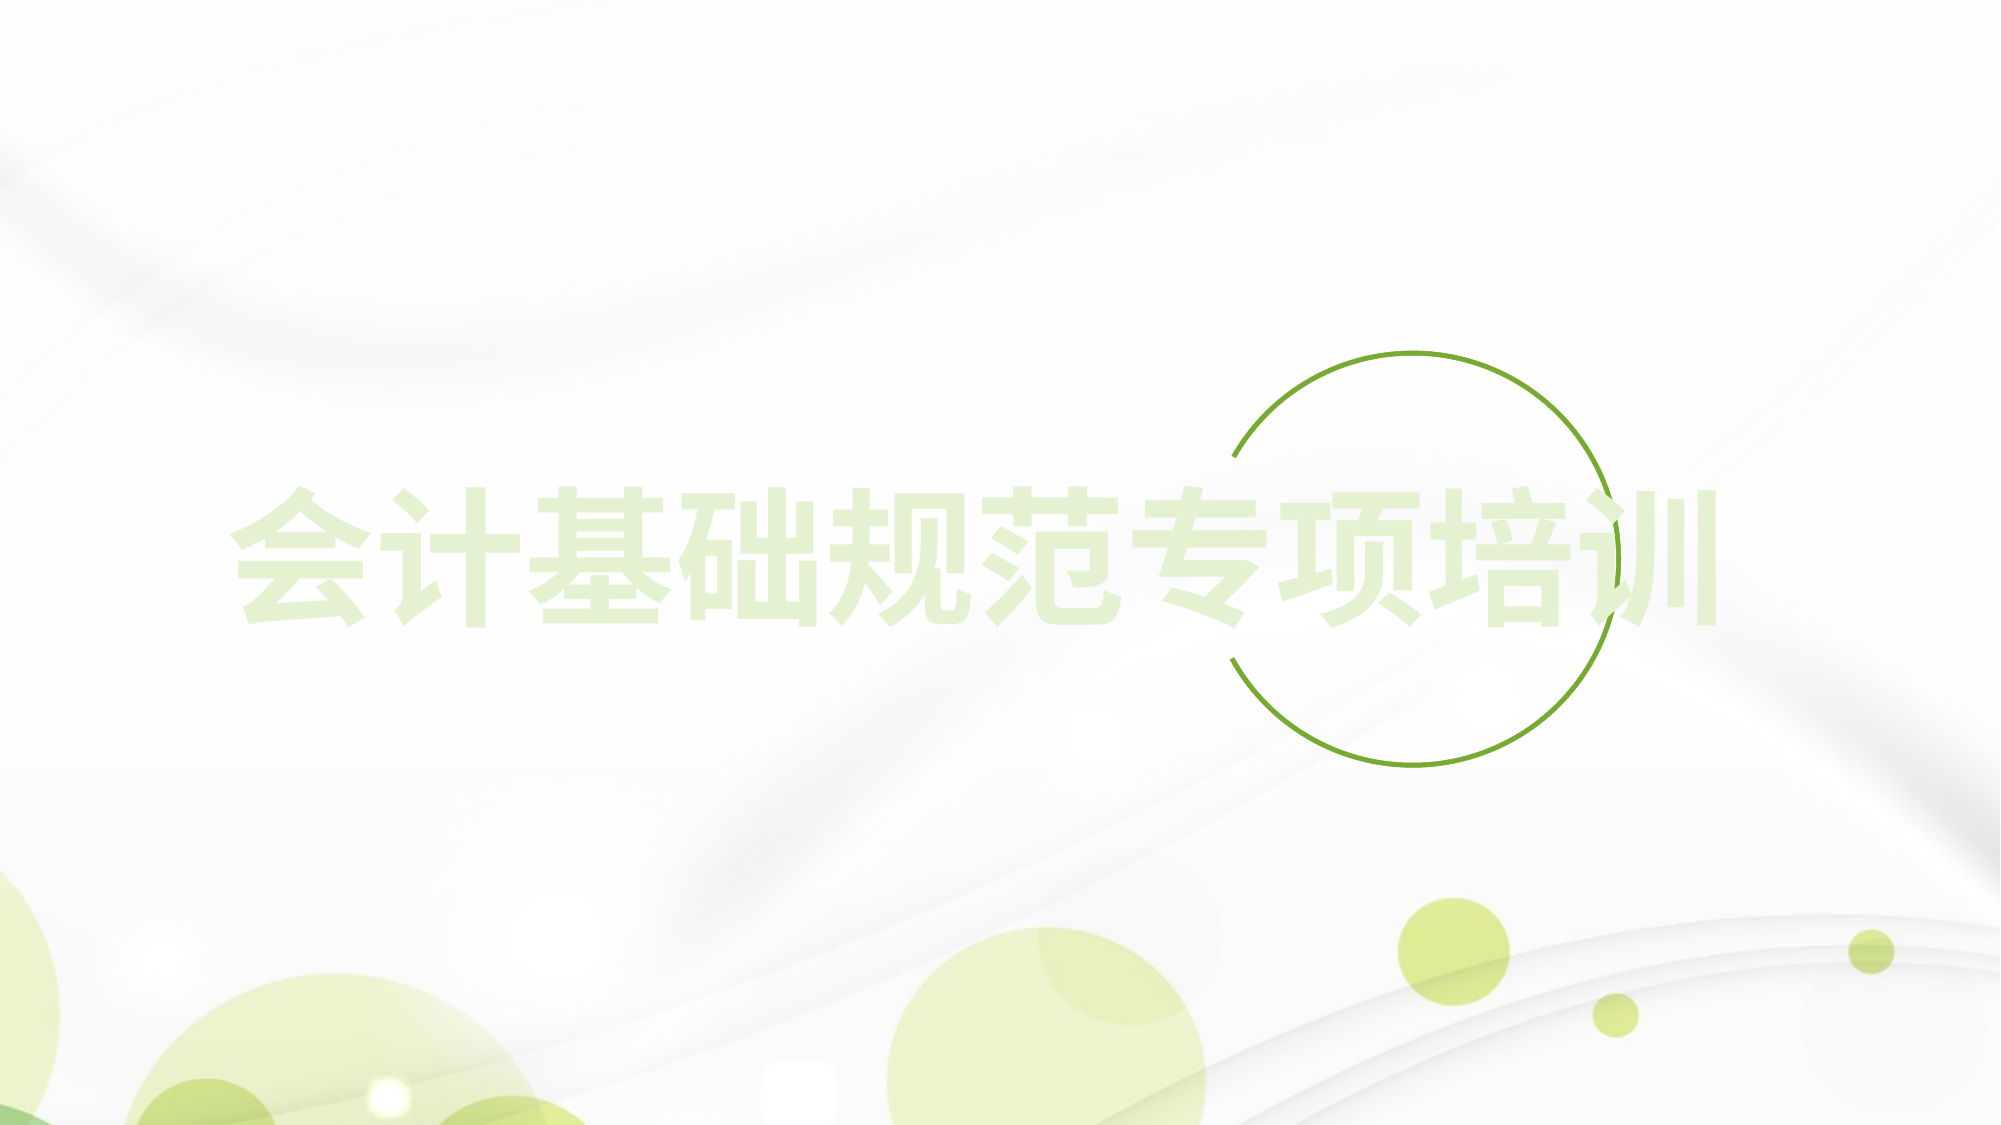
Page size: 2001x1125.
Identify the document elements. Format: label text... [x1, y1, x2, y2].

picture [0, 0, 2001, 1125]
text_box 会计基础规范专项培训 [207, 456, 1744, 652]
